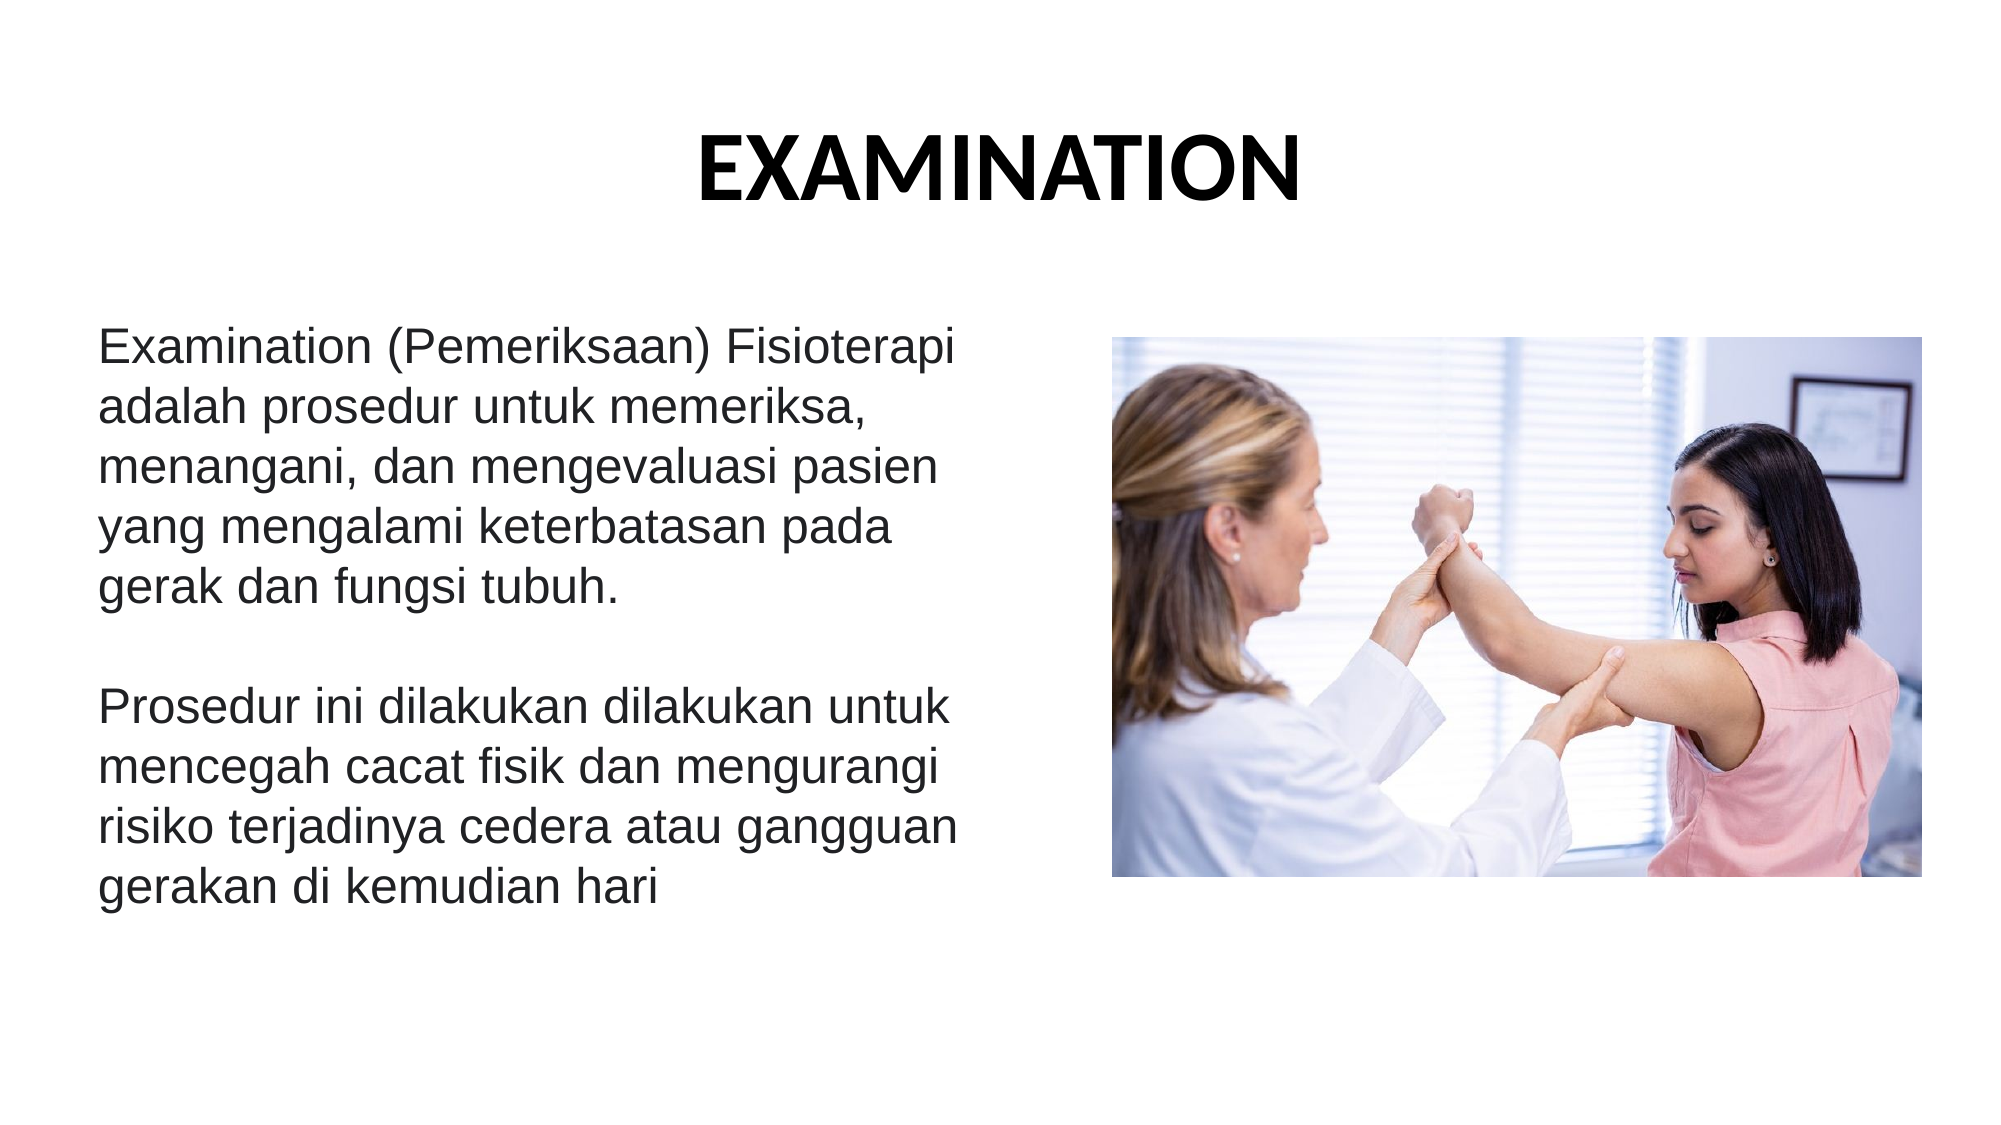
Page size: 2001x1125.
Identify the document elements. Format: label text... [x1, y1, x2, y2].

picture [1112, 337, 1922, 877]
list Examination (Pemeriksaan) Fisioterapi adalah prosedur untuk memeriksa, menangani, dan mengevaluasi pasien yang mengalami keterbatasan pada gerak dan fungsi tubuh. Prosedur ini dilakukan dilakukan untuk mencegah cacat fisik dan mengurangi risiko terjadinya cedera atau gangguan gerakan di kemudian hari [97, 313, 1000, 1063]
title EXAMINATION [167, 99, 1833, 222]
